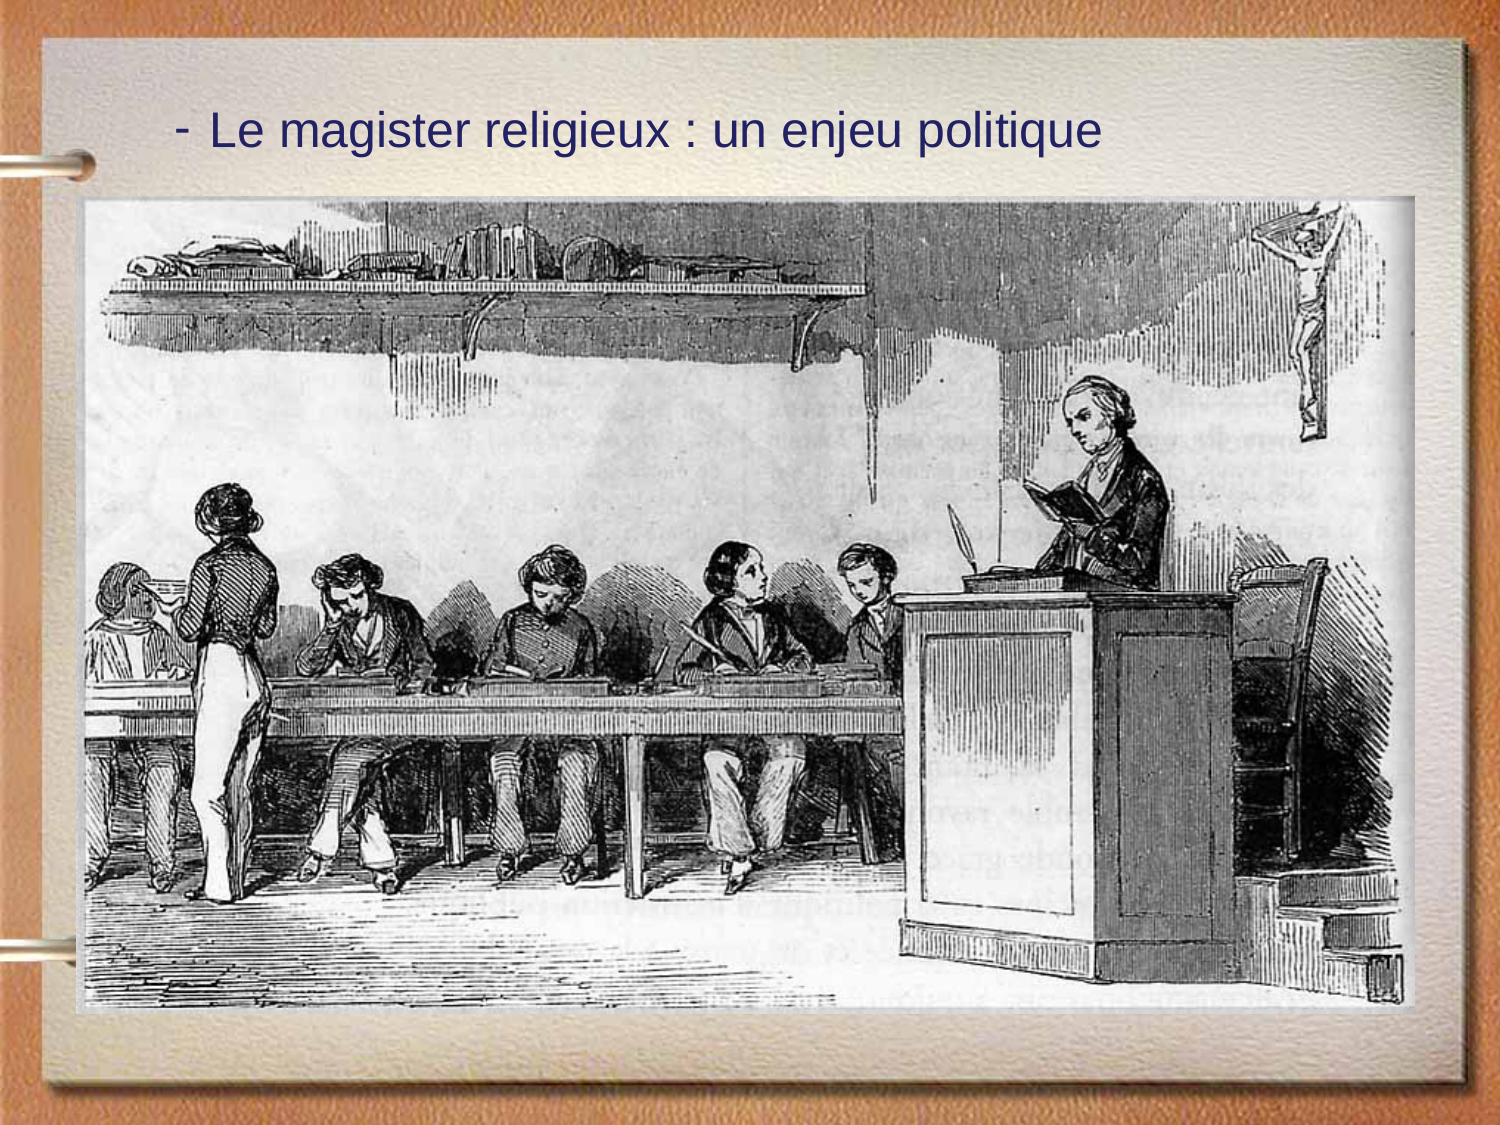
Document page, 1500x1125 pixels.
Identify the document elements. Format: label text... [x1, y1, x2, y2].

text_box Le magister religieux : un enjeu politique [159, 90, 1258, 166]
picture [0, 0, 1500, 1125]
